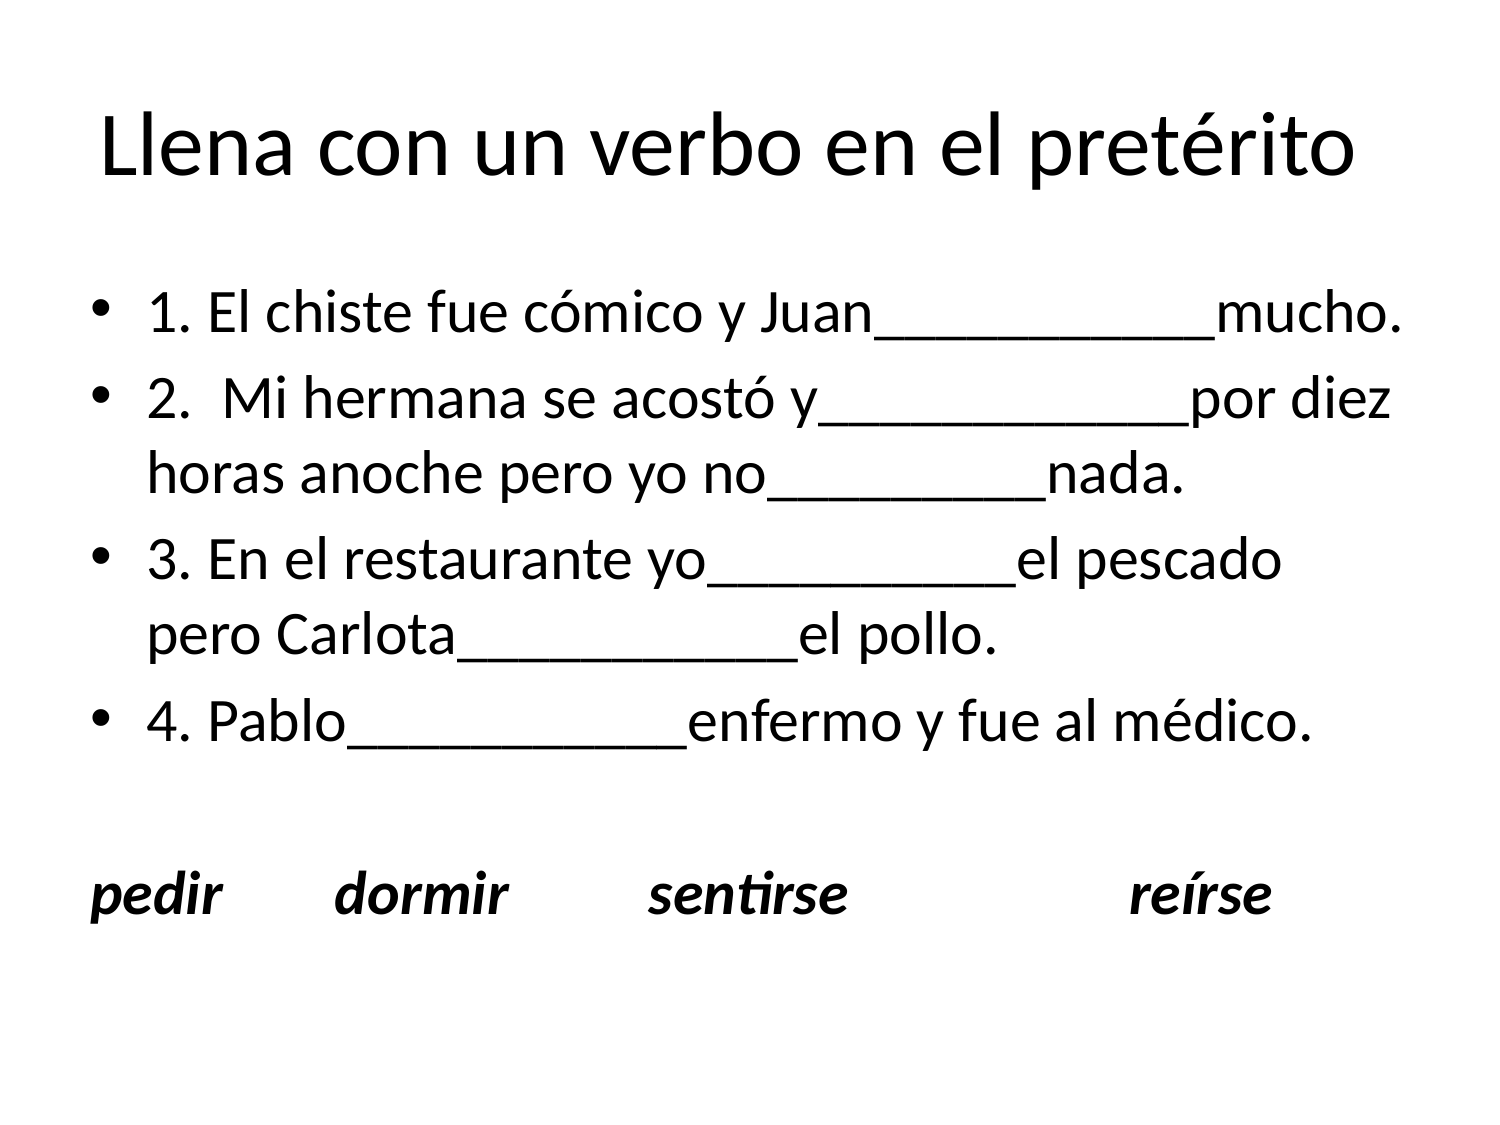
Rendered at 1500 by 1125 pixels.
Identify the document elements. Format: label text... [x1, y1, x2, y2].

list 1. El chiste fue cómico y Juan___________mucho. 2. Mi hermana se acostó y____________por diez horas anoche pero yo no_________nada. 3. En el restaurante yo__________el pescado pero Carlota___________el pollo. 4. Pablo___________enfermo y fue al médico. pedir dormir sentirse reírse [75, 262, 1425, 1005]
title Llena con un verbo en el pretérito [75, 45, 1425, 233]
